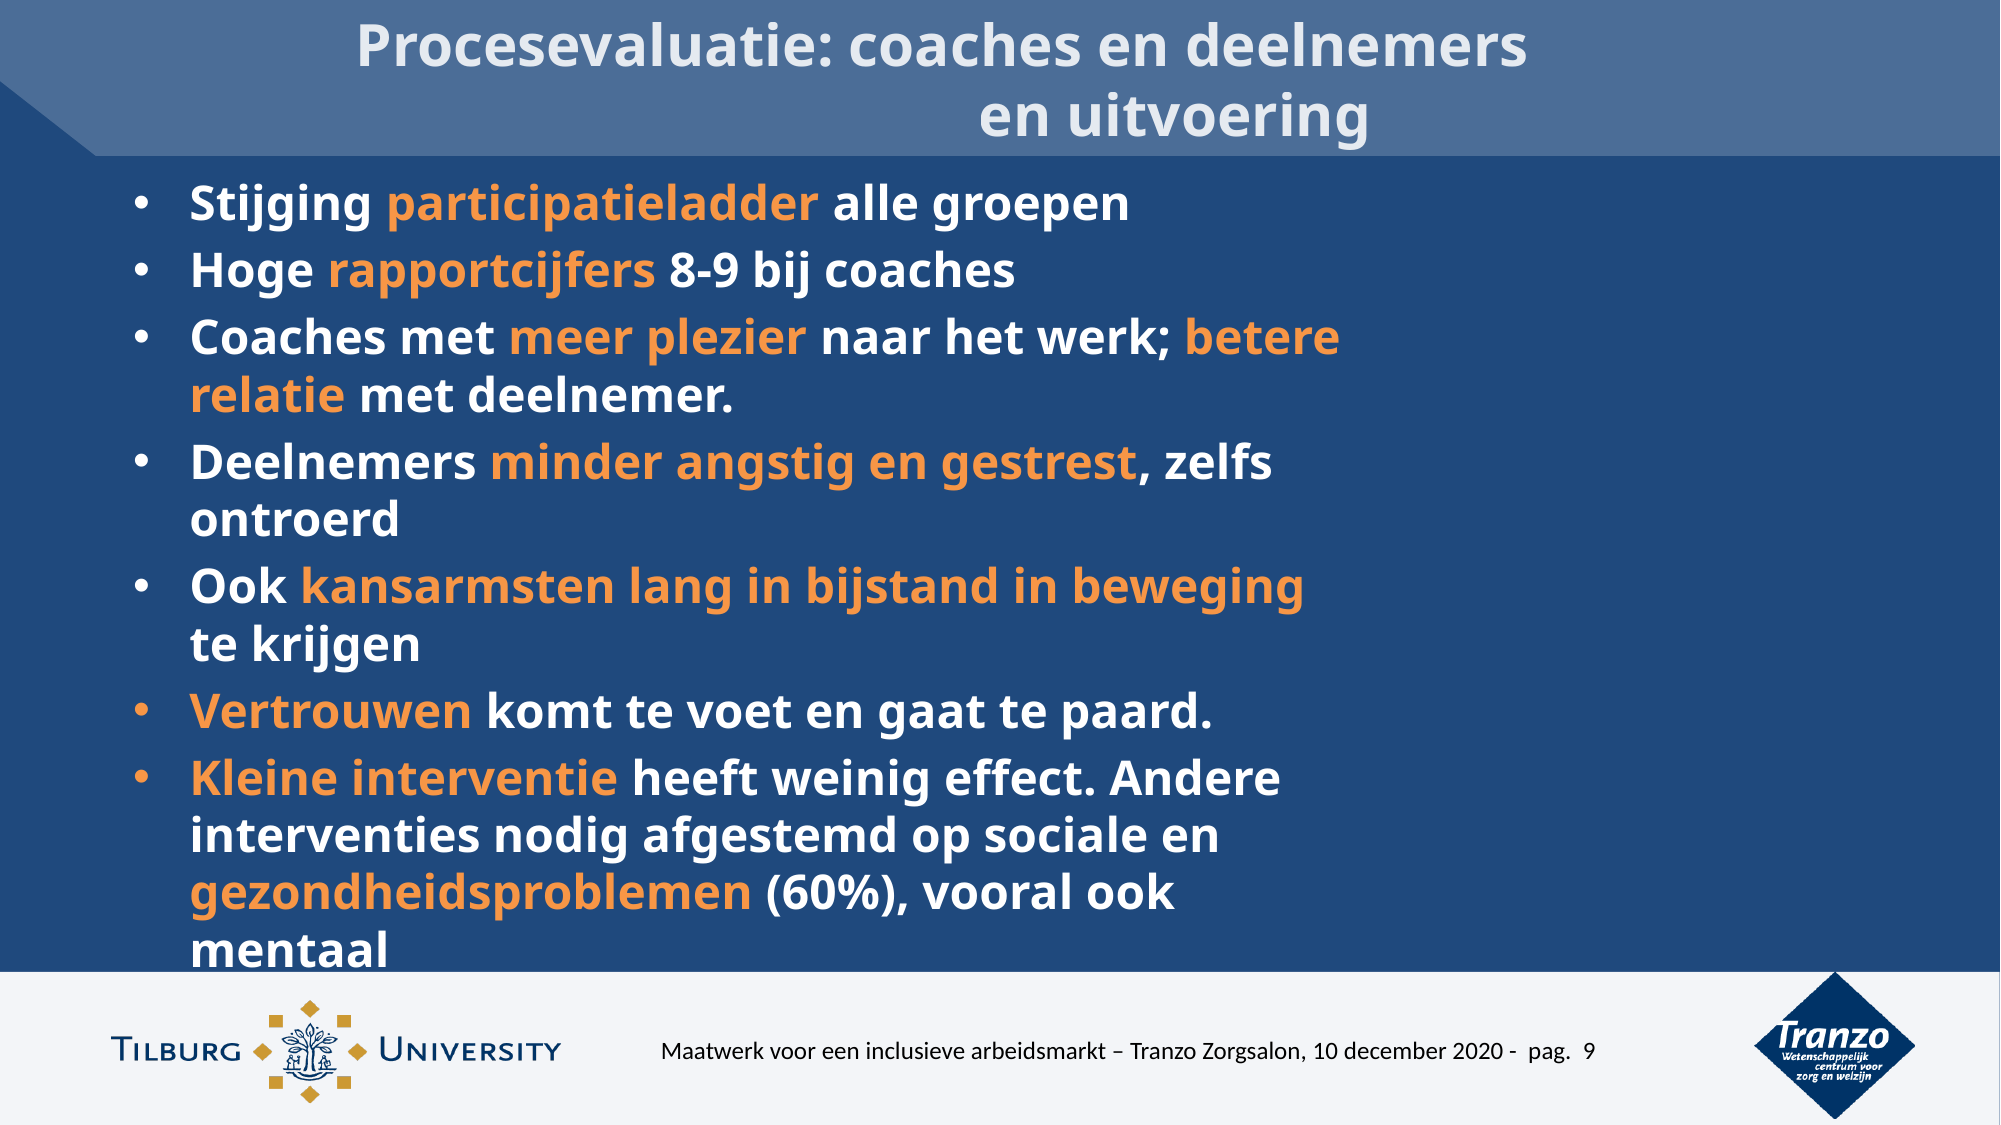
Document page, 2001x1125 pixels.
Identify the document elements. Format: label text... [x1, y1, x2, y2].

title Procesevaluatie: coaches en deelnemers en uitvoering [100, 11, 1799, 145]
text_box Maatwerk voor een inclusieve arbeidsmarkt – Tranzo Zorgsalon, 10 december 2020 - pag. 9 [646, 1027, 1619, 1072]
picture [1754, 971, 1915, 1119]
list Stijging participatieladder alle groepen Hoge rapportcijfers 8-9 bij coaches Coaches met meer plezier naar het werk; betere relatie met deelnemer. Deelnemers minder angstig en gestrest, zelfs ontroerd Ook kansarmsten lang in bijstand in beweging te krijgen Vertrouwen komt te voet en gaat te paard. Kleine interventie heeft weinig effect. Andere interventies nodig afgestemd op sociale en gezondheidsproblemen (60%), vooral ook mentaal [118, 165, 1372, 852]
picture [104, 994, 567, 1111]
